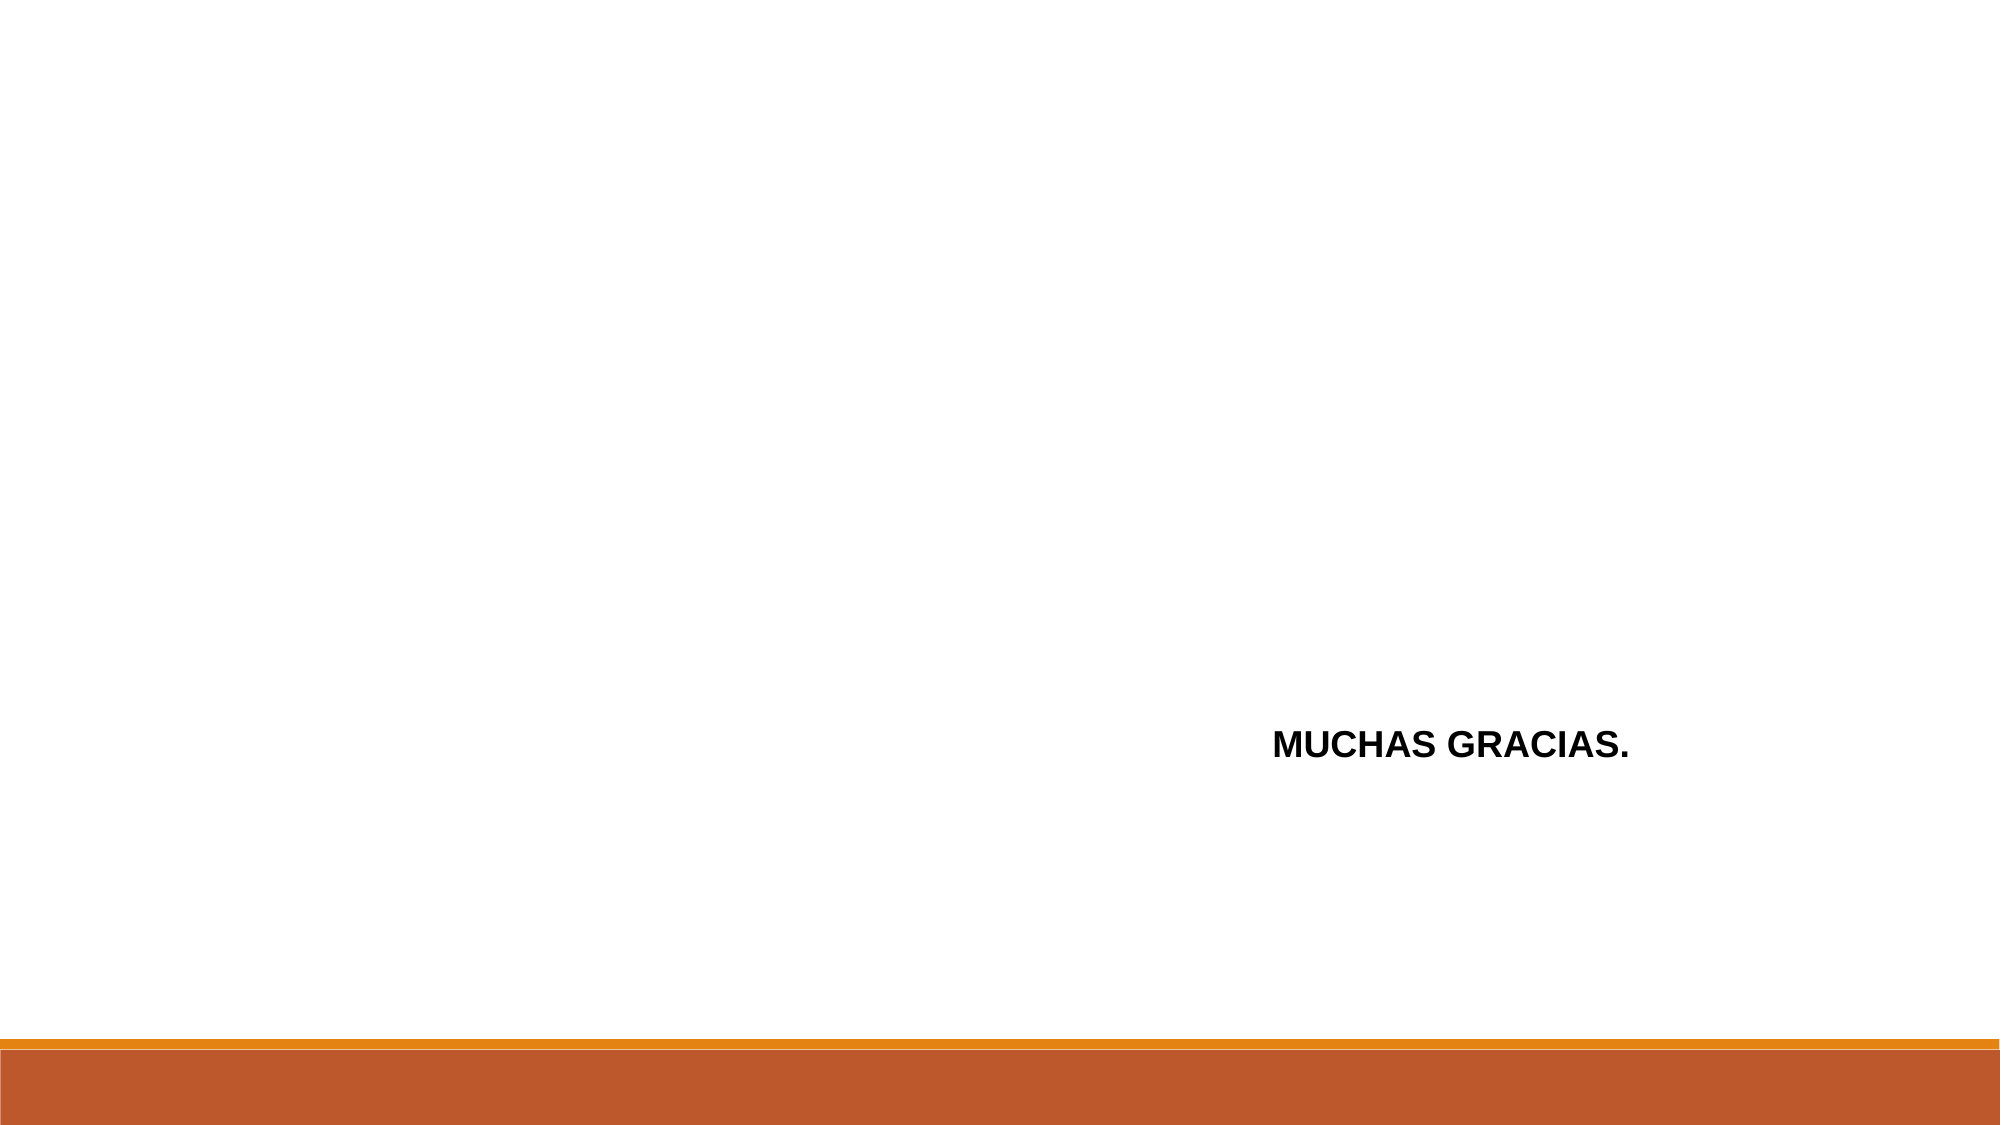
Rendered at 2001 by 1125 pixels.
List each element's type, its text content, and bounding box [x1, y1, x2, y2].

text_box MUCHAS GRACIAS. [1155, 709, 1747, 773]
